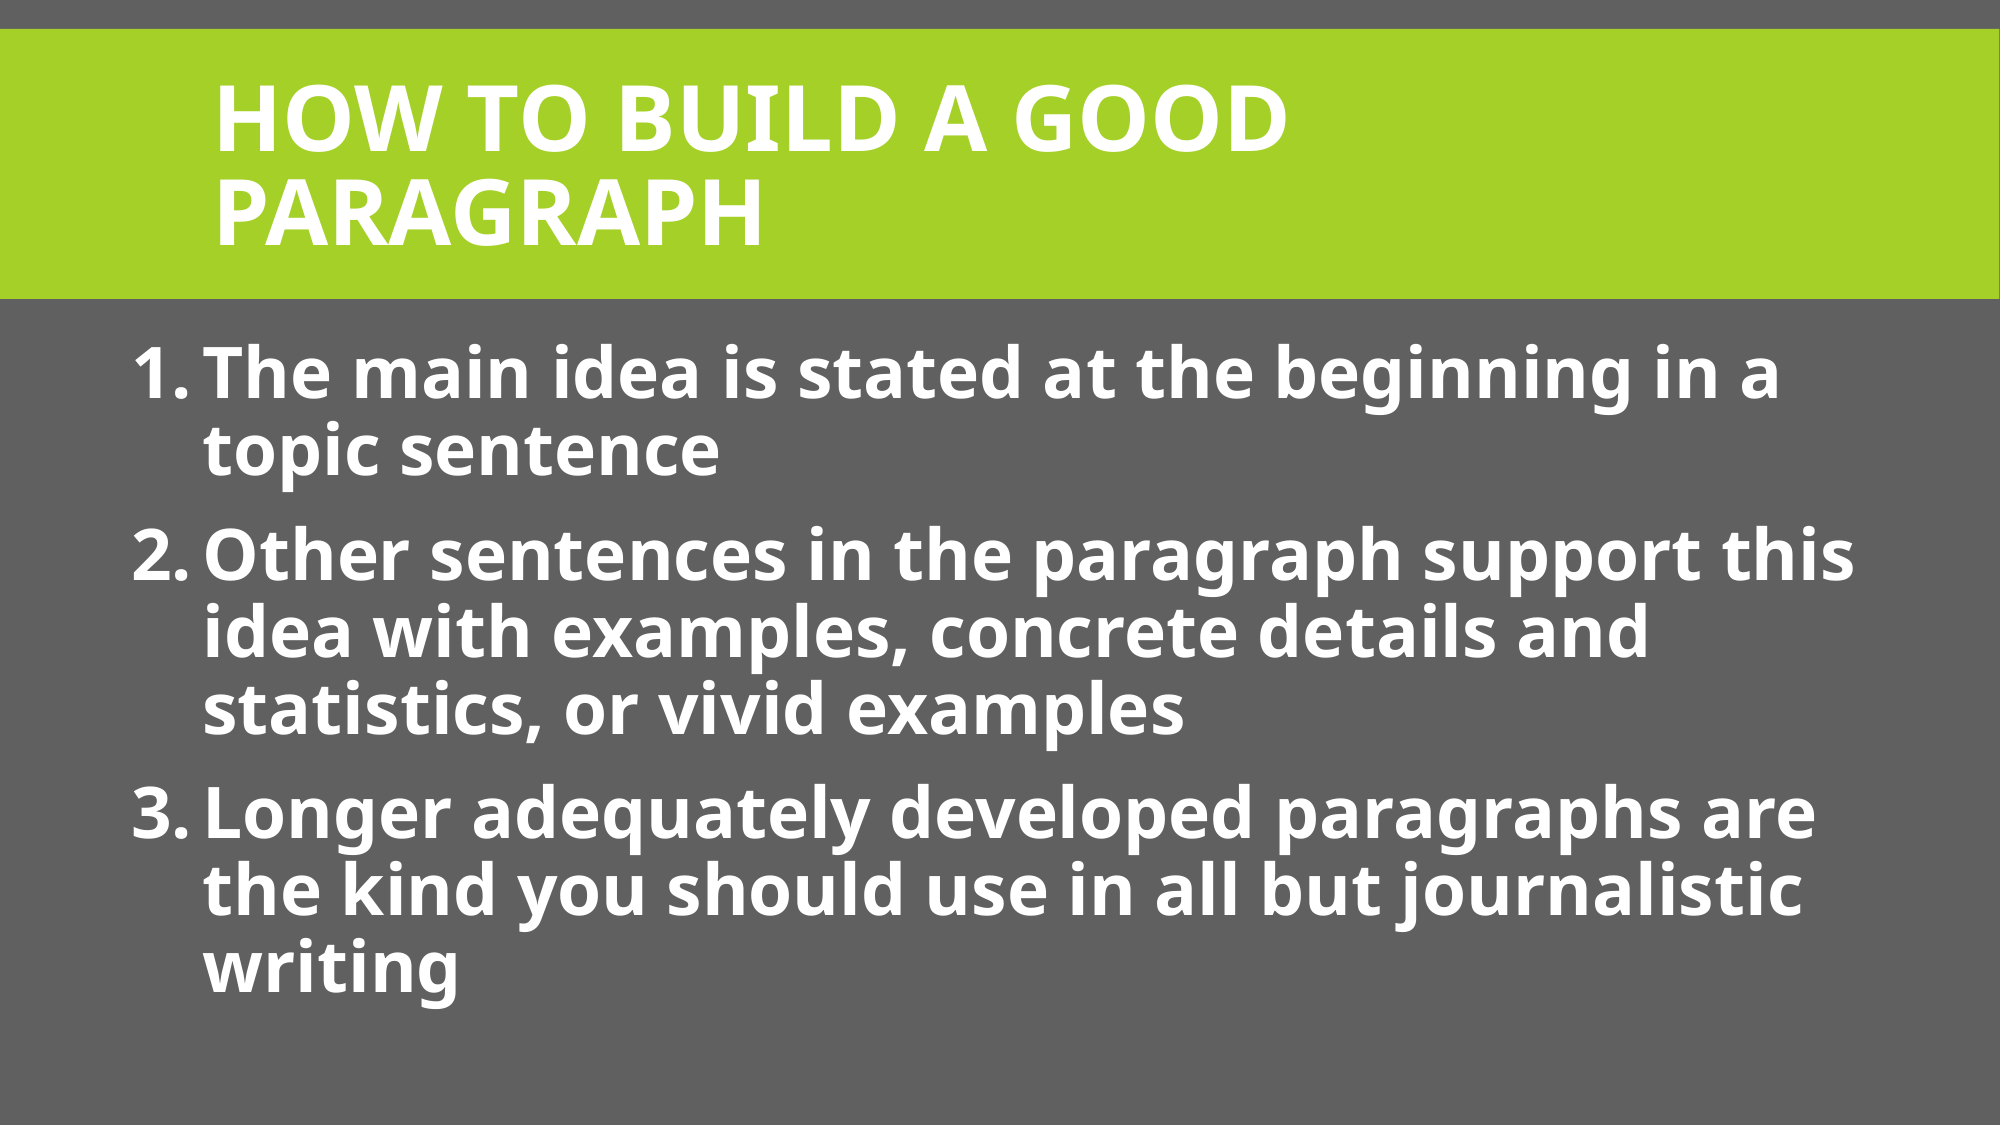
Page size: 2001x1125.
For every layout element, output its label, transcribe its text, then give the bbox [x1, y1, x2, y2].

title How to build a good paragraph [197, 46, 1803, 295]
list The main idea is stated at the beginning in a topic sentence Other sentences in the paragraph support this idea with examples, concrete details and statistics, or vivid examples Longer adequately developed paragraphs are the kind you should use in all but journalistic writing [116, 329, 1925, 1020]
